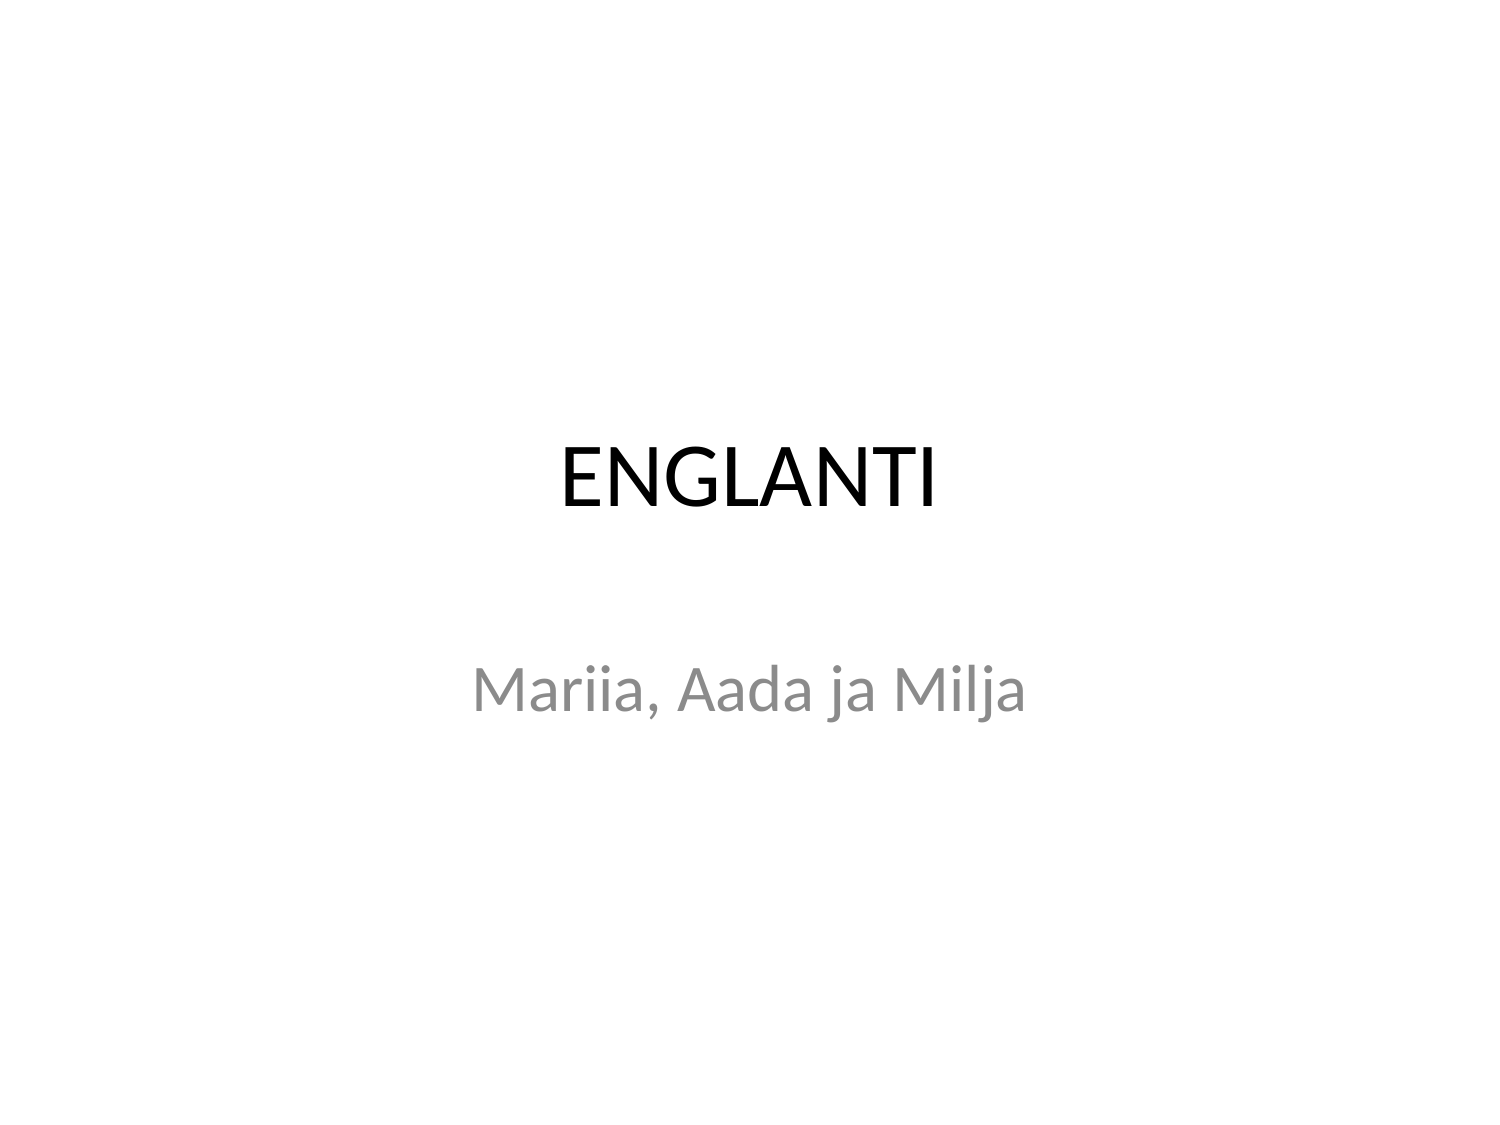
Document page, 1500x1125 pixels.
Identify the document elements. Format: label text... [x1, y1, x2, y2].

title ENGLANTI [112, 349, 1388, 591]
subtitle Mariia, Aada ja Milja [225, 637, 1275, 925]
